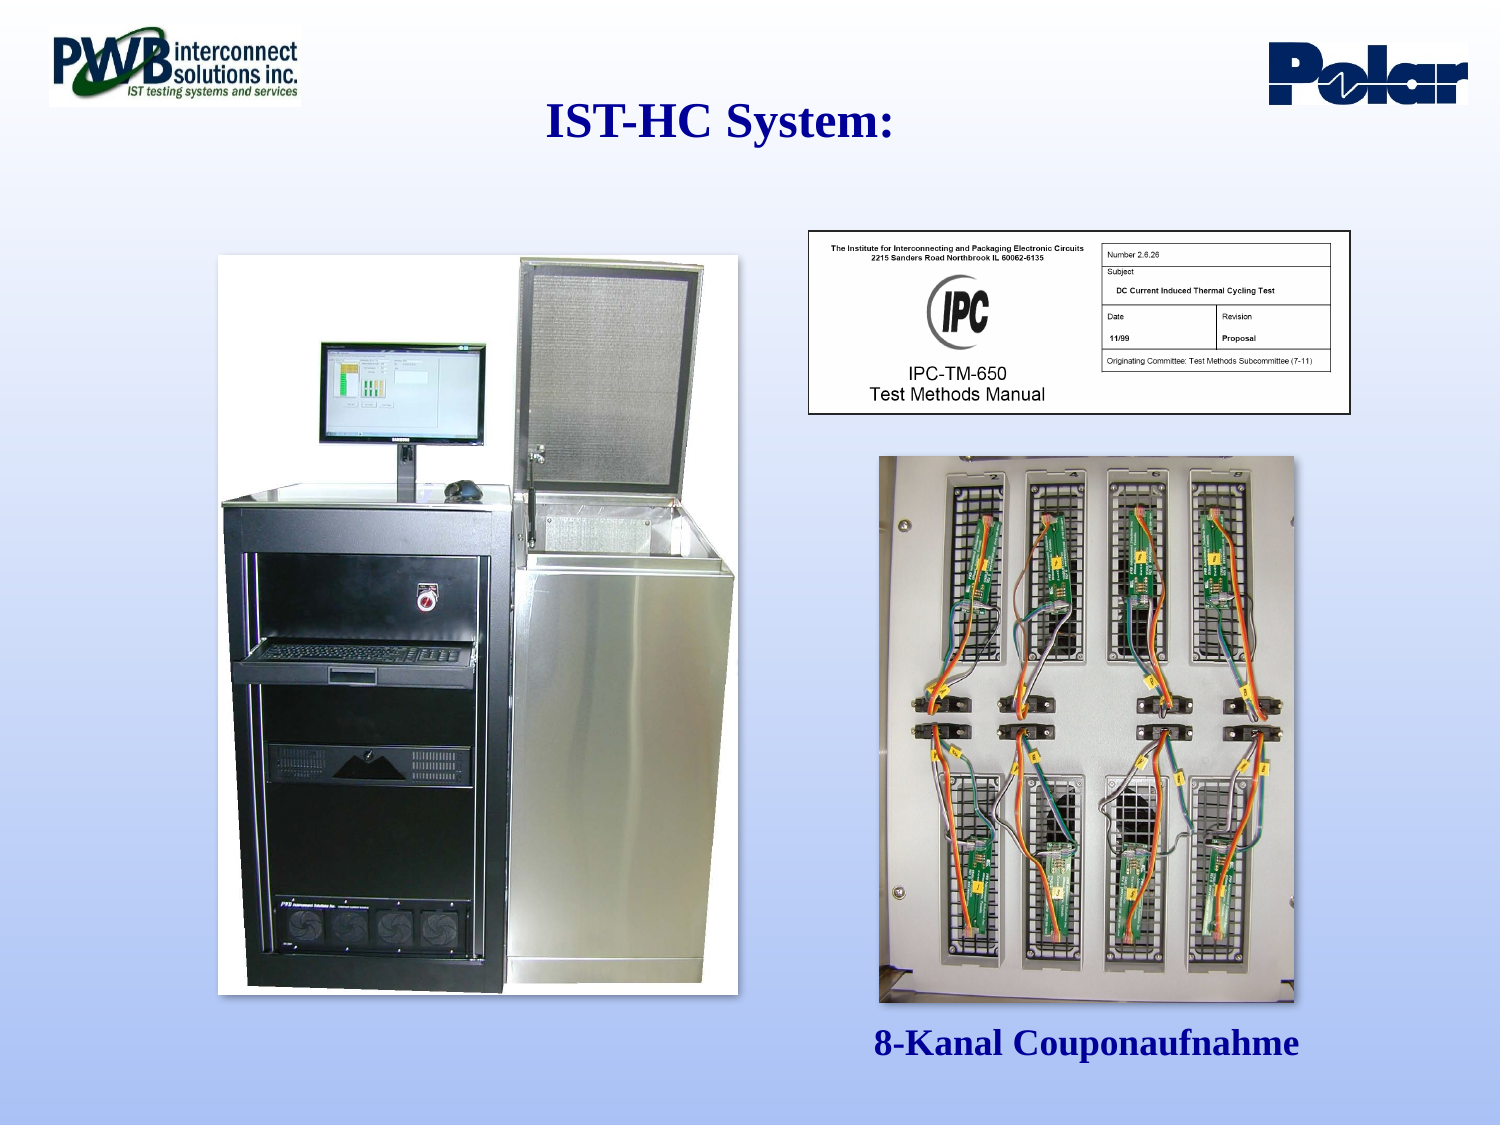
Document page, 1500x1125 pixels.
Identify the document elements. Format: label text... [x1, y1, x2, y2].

text_box 8-Kanal Couponaufnahme [832, 999, 1341, 1083]
picture [218, 255, 738, 995]
picture [49, 23, 302, 107]
picture [879, 455, 1294, 1003]
title IST-HC System: [419, 54, 1022, 180]
picture [1269, 42, 1468, 105]
picture [808, 231, 1350, 414]
